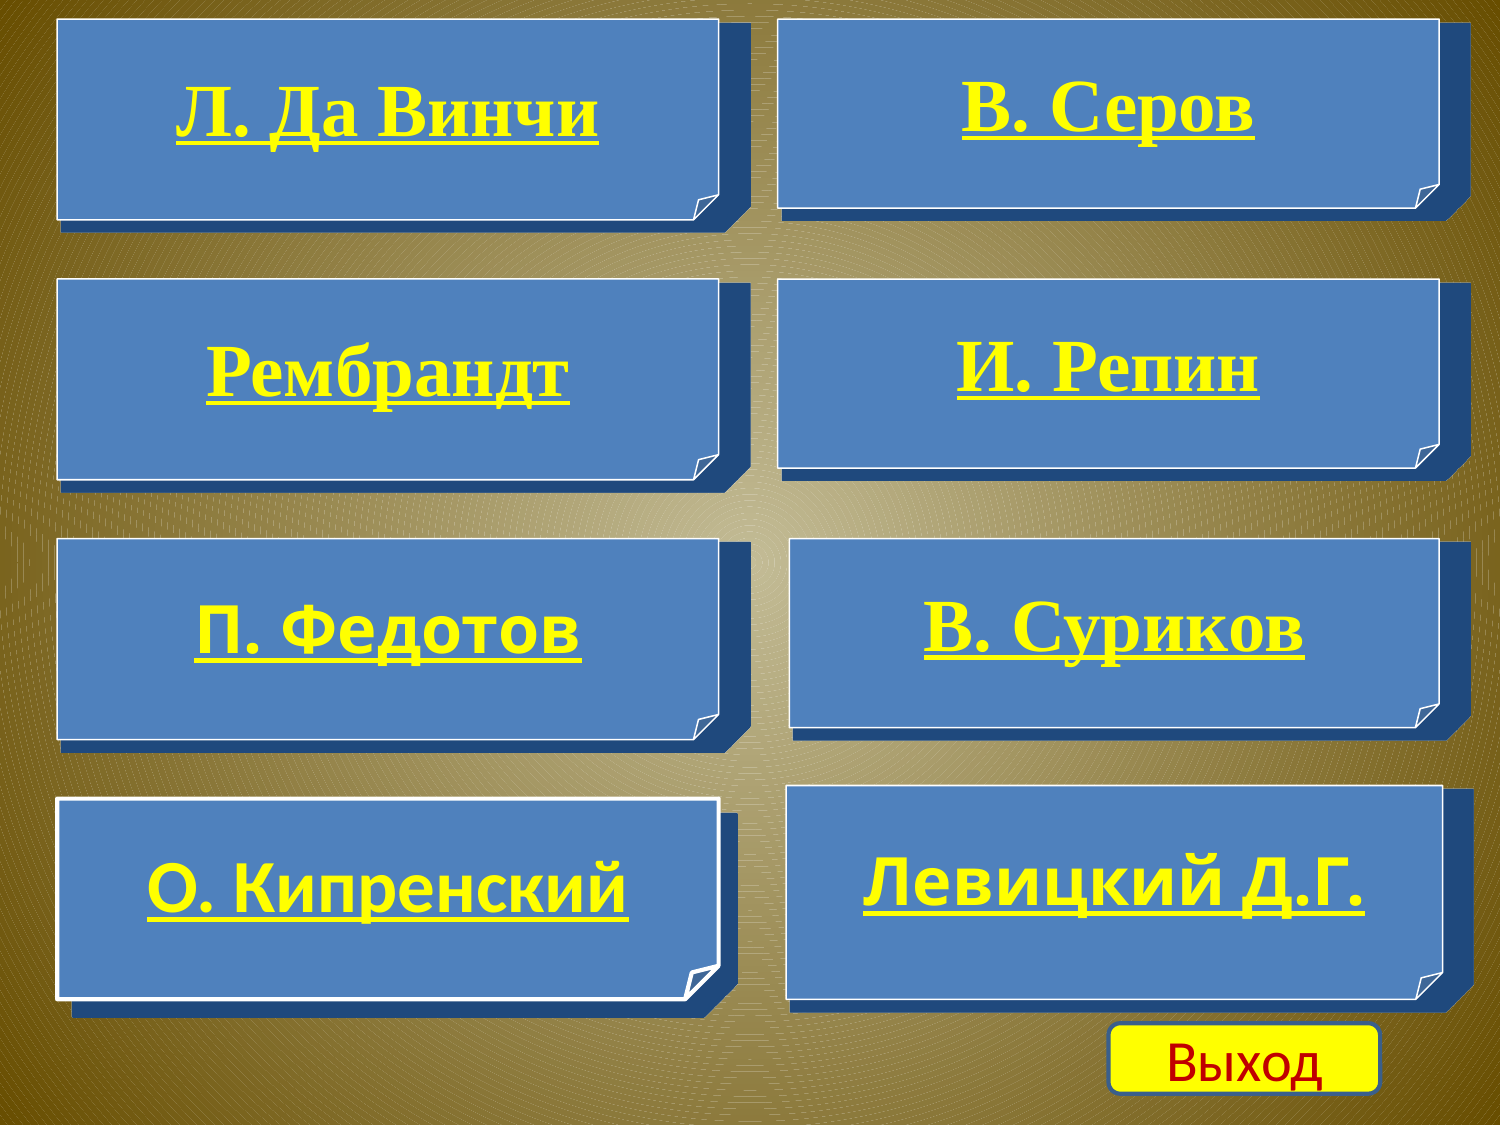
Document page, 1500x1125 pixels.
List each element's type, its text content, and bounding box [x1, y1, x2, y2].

text_box Выход [1106, 1021, 1383, 1096]
text_box Л. Да Винчи [57, 19, 719, 220]
text_box В. Серов [777, 19, 1440, 209]
text_box П. Федотов [57, 538, 719, 740]
text_box О. Кипренский [55, 796, 721, 1002]
text_box Рембрандт [57, 278, 719, 480]
text_box Левицкий Д.Г. [786, 785, 1443, 1000]
text_box И. Репин [777, 279, 1440, 469]
text_box В. Суриков [789, 538, 1440, 728]
